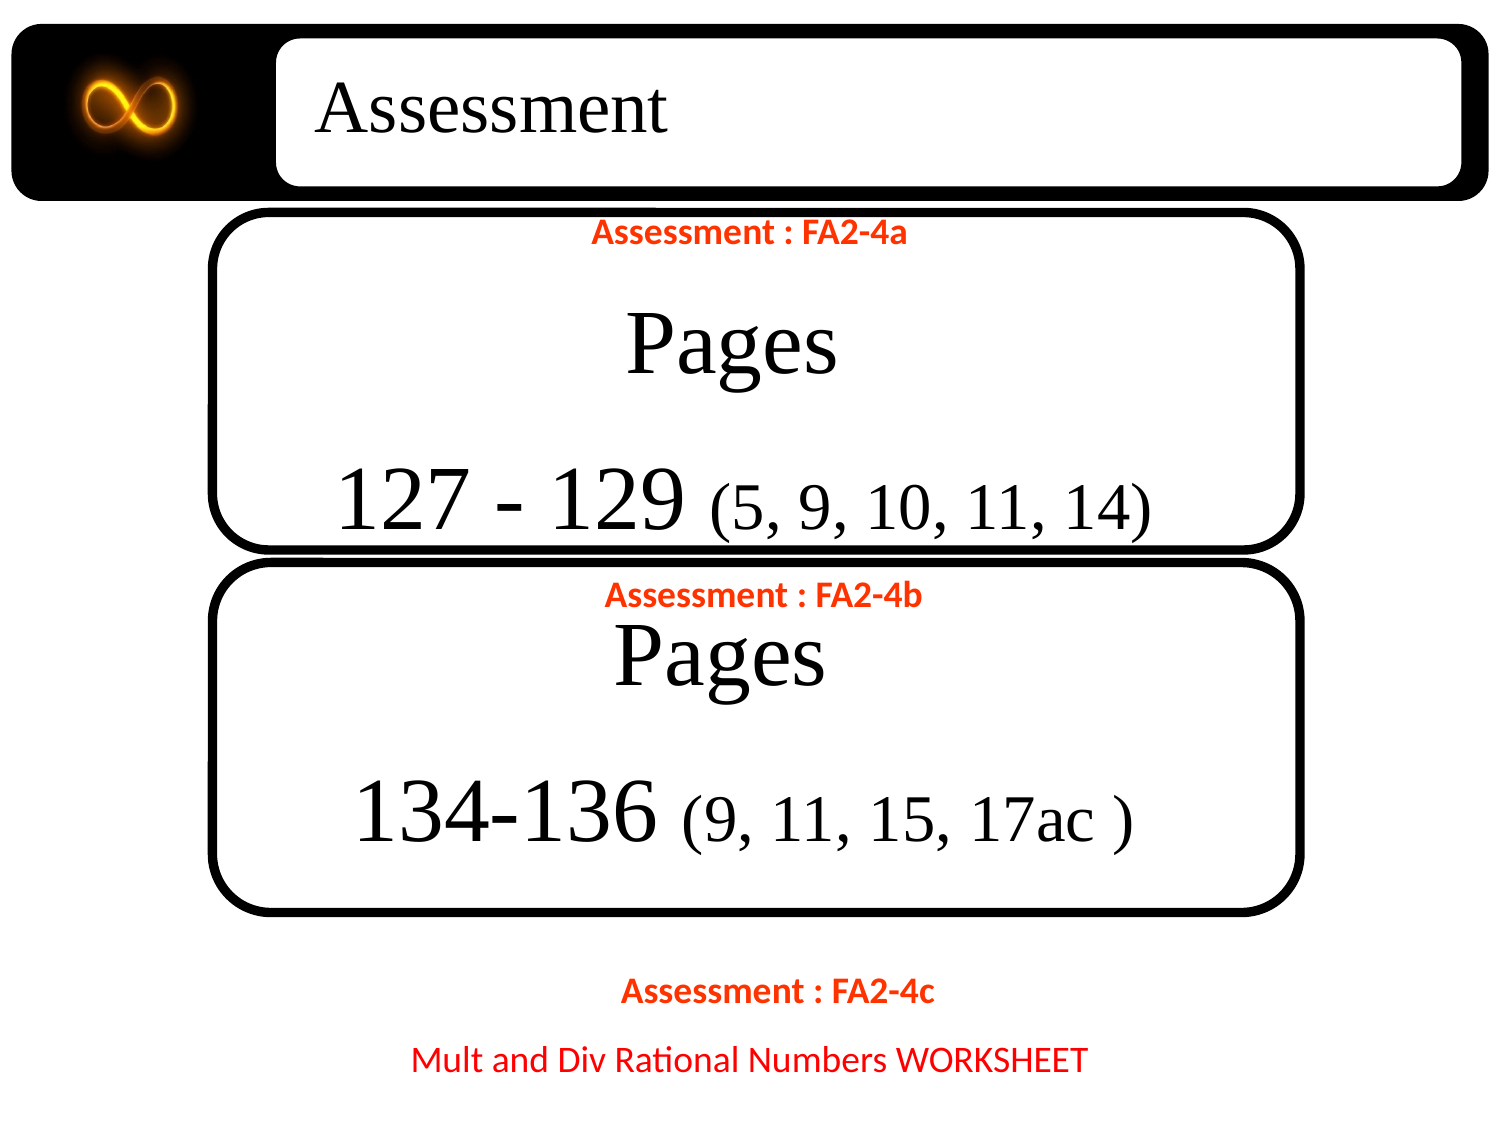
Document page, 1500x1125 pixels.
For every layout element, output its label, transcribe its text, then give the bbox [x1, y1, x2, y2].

text_box [12, 24, 1488, 200]
text_box [274, 37, 1463, 188]
text_box Assessment : FA2-4a [576, 199, 924, 260]
text_box [212, 212, 1300, 550]
text_box Mult and Div Rational Numbers WORKSHEET [395, 1027, 1104, 1088]
picture [37, 49, 226, 163]
text_box Pages 127 - 129 (5, 9, 10, 11, 14) Pages 134-136 (9, 11, 15, 17ac ) [200, 274, 1288, 867]
text_box [212, 562, 1300, 913]
text_box Assessment : FA2-4b [589, 562, 938, 623]
text_box Assessment : FA2-4c [606, 958, 951, 1019]
text_box Assessment [300, 49, 1238, 155]
